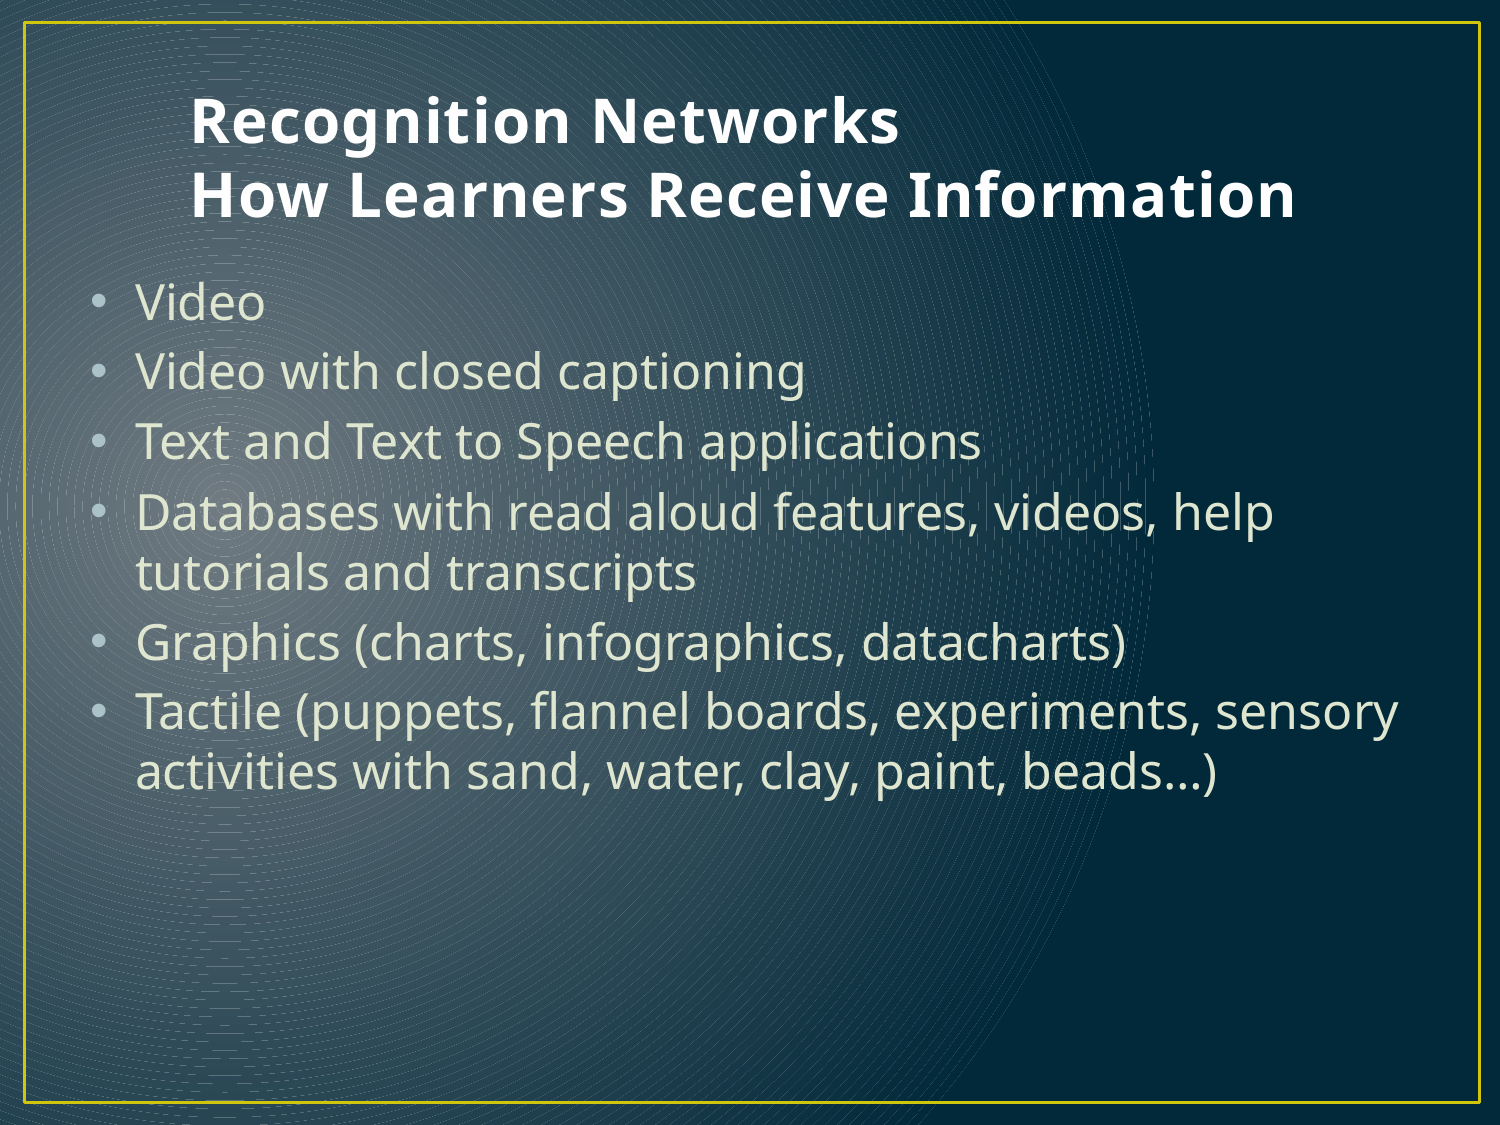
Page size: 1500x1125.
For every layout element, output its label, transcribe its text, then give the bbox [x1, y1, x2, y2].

title Recognition Networks How Learners Receive Information [174, 62, 1318, 238]
list Video Video with closed captioning Text and Text to Speech applications Databases with read aloud features, videos, help tutorials and transcripts Graphics (charts, infographics, datacharts) Tactile (puppets, flannel boards, experiments, sensory activities with sand, water, clay, paint, beads…) [75, 262, 1425, 1005]
